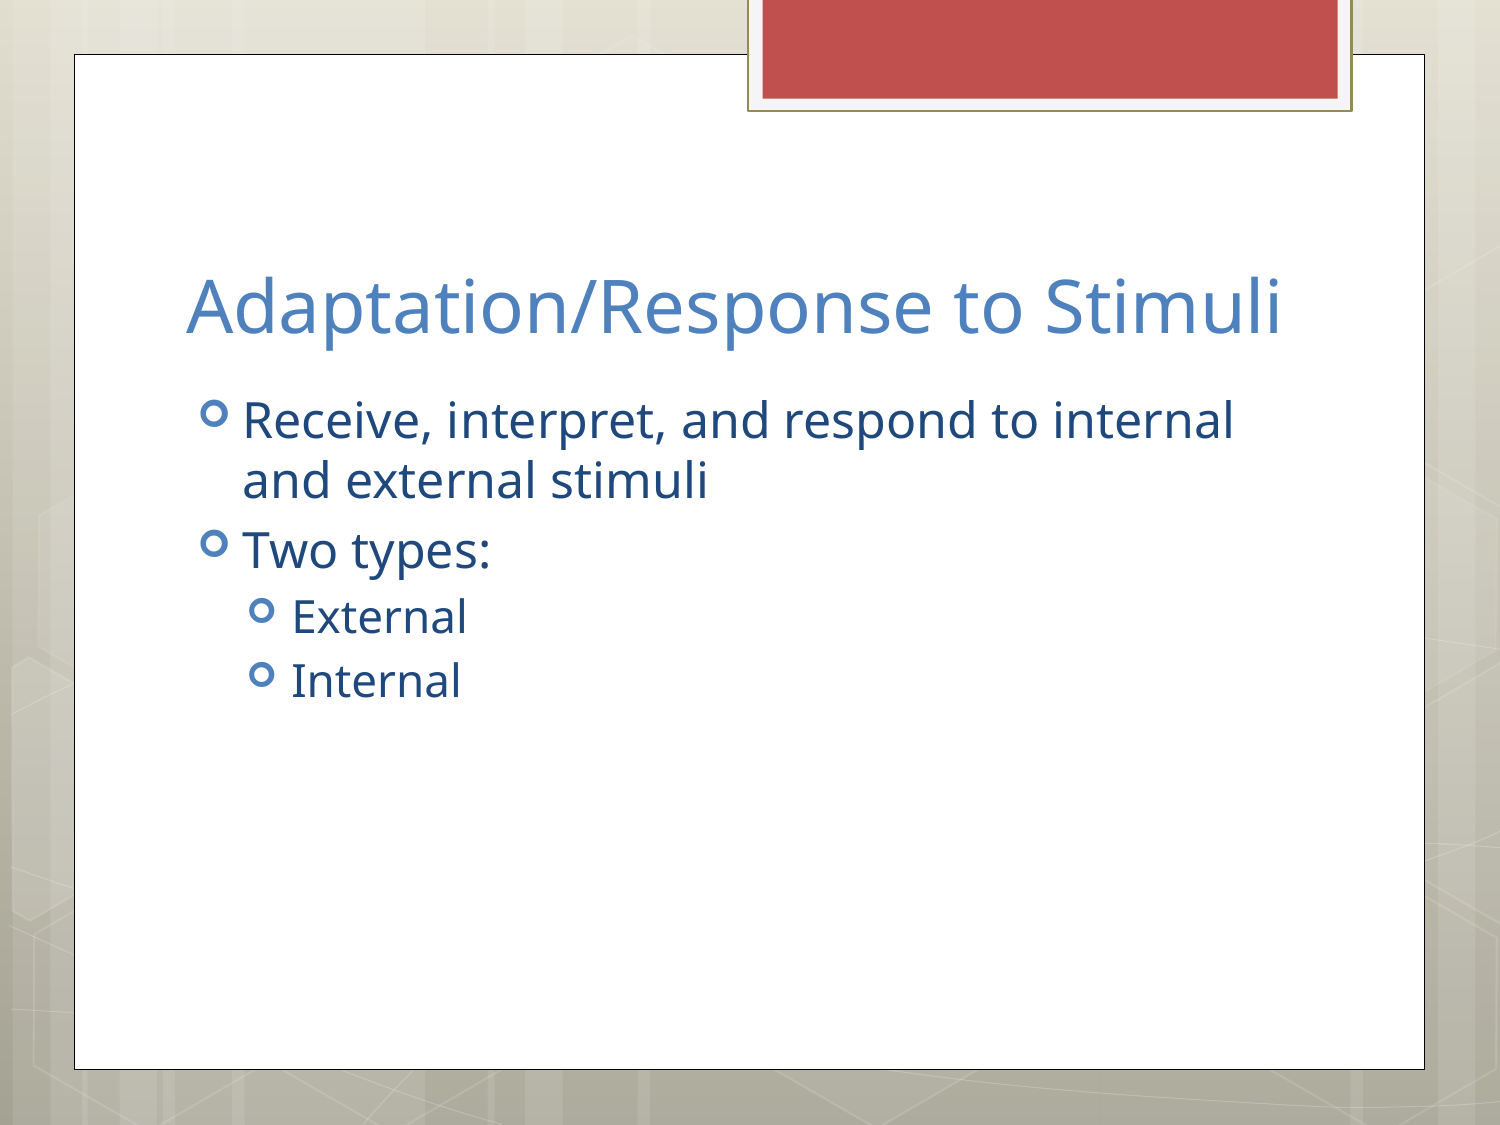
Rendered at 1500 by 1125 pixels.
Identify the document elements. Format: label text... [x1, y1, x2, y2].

title Adaptation/Response to Stimuli [171, 168, 1324, 357]
list Receive, interpret, and respond to internal and external stimuli Two types: External Internal [171, 381, 1283, 957]
